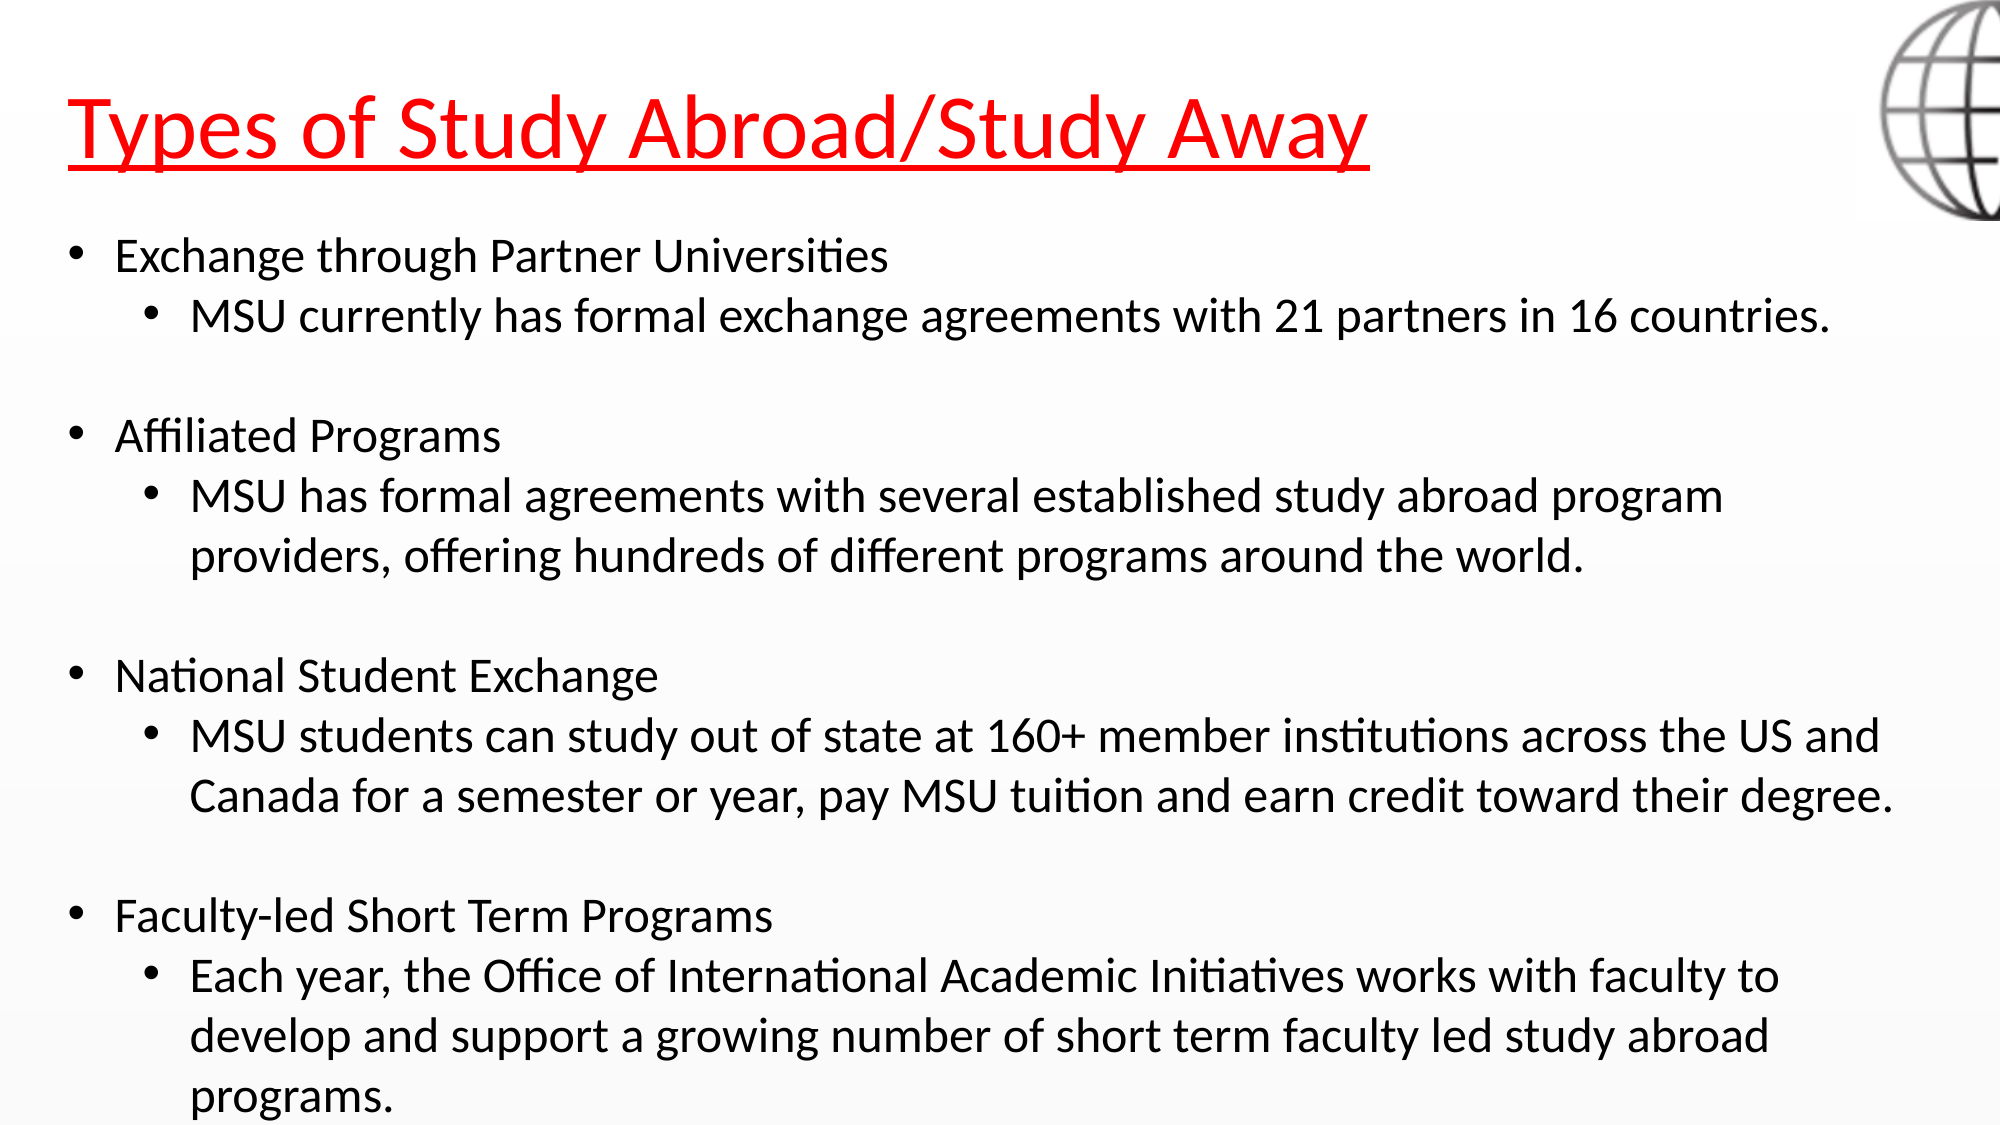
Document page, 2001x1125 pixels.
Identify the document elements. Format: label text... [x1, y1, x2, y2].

picture [1857, 0, 2000, 221]
text_box Types of Study Abroad/Study Away Exchange through Partner Universities MSU currently has formal exchange agreements with 21 partners in 16 countries. Affiliated Programs MSU has formal agreements with several established study abroad program providers, offering hundreds of different programs around the world. National Student Exchange MSU students can study out of state at 160+ member institutions across the US and Canada for a semester or year, pay MSU tuition and earn credit toward their degree. Faculty-led Short Term Programs Each year, the Office of International Academic Initiatives works with faculty to develop and support a growing number of short term faculty led study abroad programs. [52, 59, 1936, 1125]
